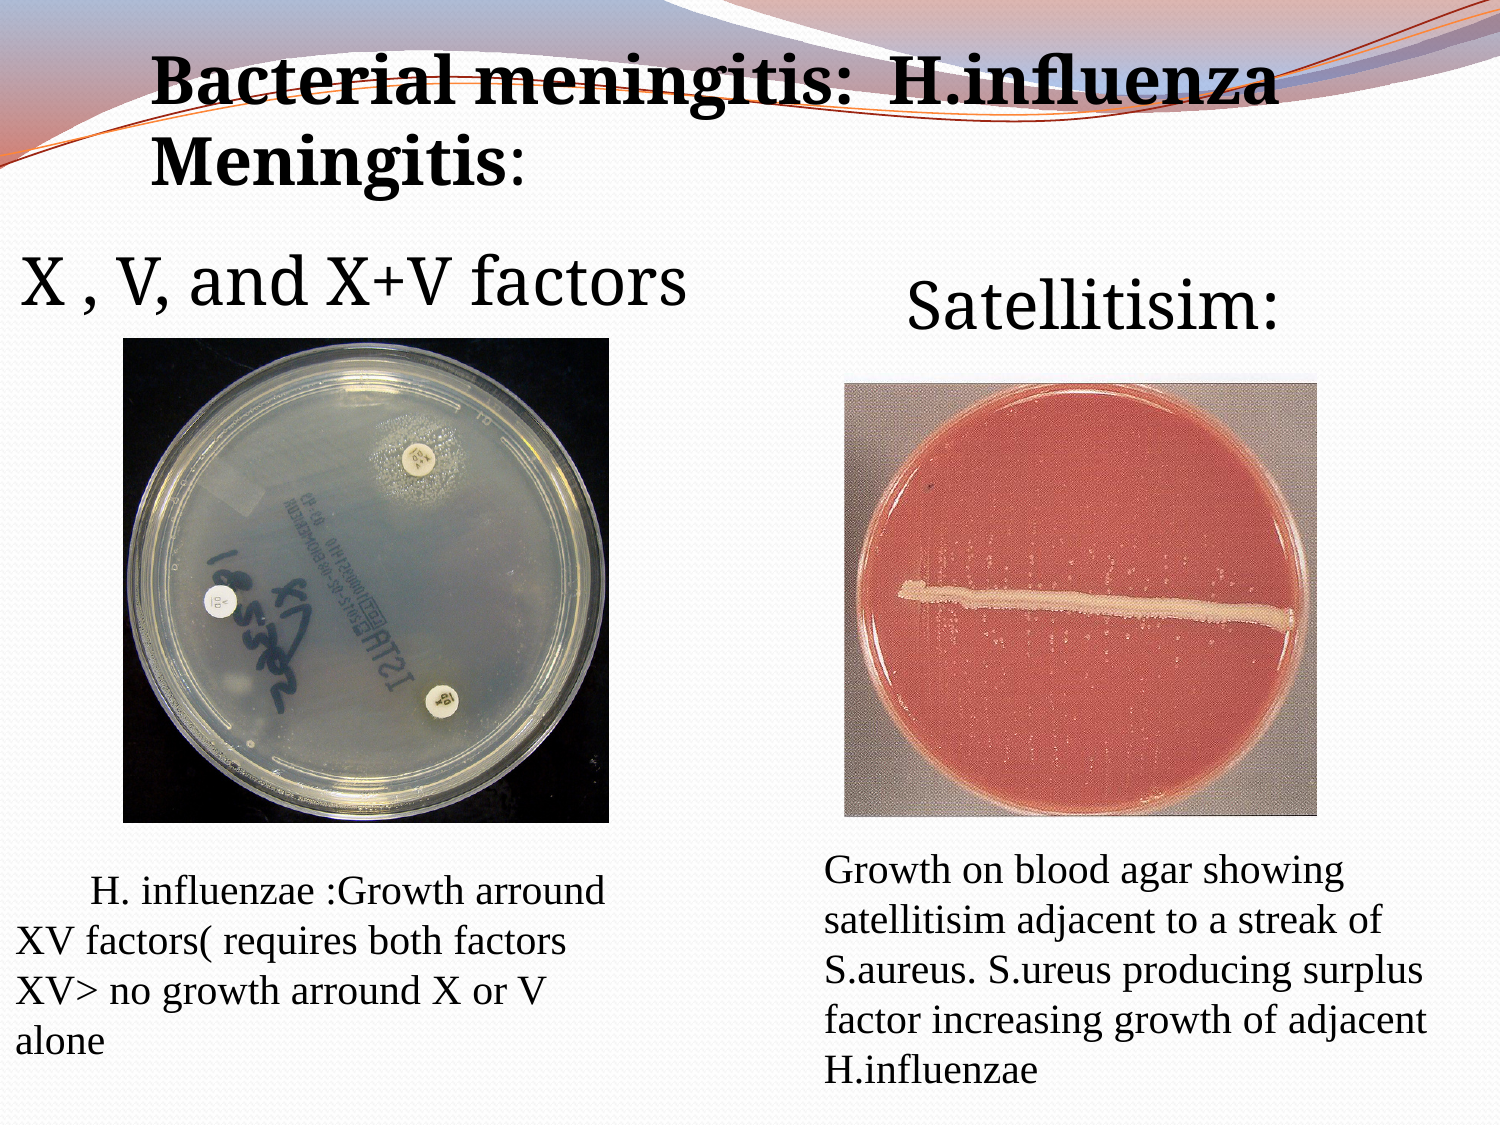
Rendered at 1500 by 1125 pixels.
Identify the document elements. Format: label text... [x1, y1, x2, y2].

text_box X , V, and X+V factors [6, 231, 704, 407]
text_box H. influenzae :Growth arround XV factors( requires both factors XV> no growth arround X or V alone [0, 855, 626, 1071]
picture [123, 337, 609, 823]
text_box Satellitisim: [891, 286, 1424, 350]
text_box Bacterial meningitis: H.influenza Meningitis: [135, 30, 1500, 286]
text_box Growth on blood agar showing satellitisim adjacent to a streak of S.aureus. S.ureus producing surplus factor increasing growth of adjacent H.influenzae [808, 834, 1500, 1100]
picture [844, 373, 1318, 818]
